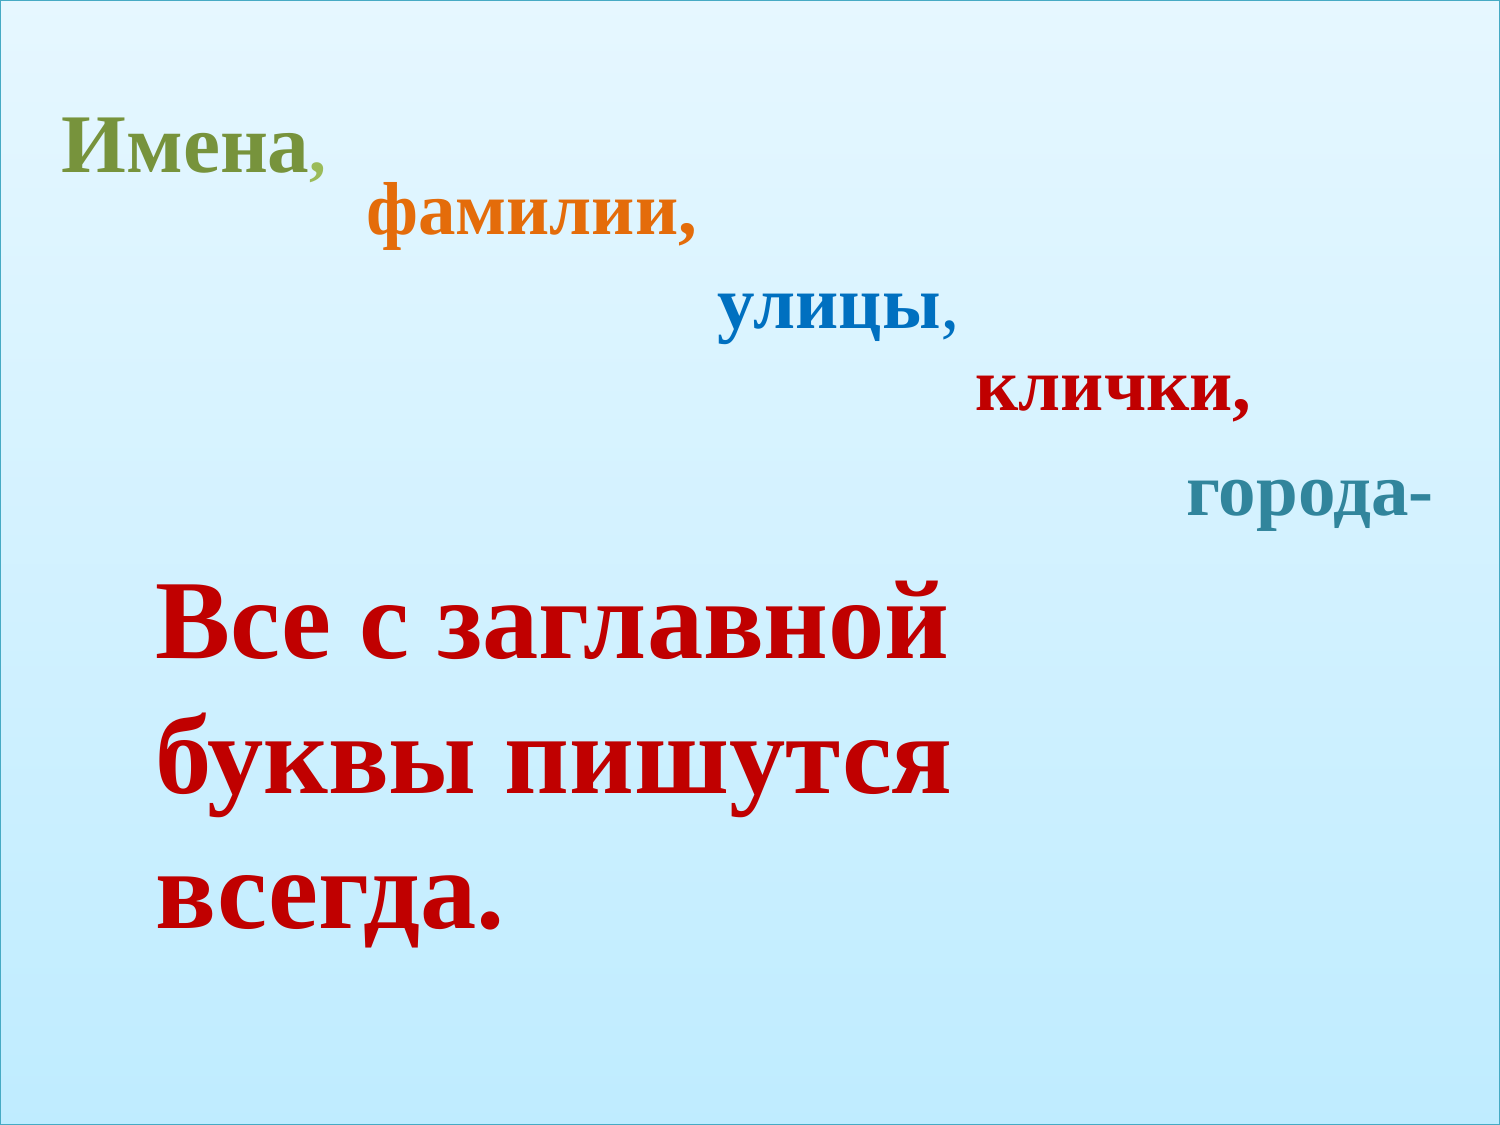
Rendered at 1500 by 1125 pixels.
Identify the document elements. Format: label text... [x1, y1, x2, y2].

text_box Имена, [46, 82, 462, 197]
text_box [0, 0, 1500, 1125]
text_box клички, [960, 328, 1415, 433]
text_box фамилии, [351, 152, 856, 258]
text_box улицы, [703, 246, 1137, 351]
text_box города- [1171, 433, 1477, 539]
text_box Все с заглавной буквы пишутся всегда. [140, 538, 1102, 959]
